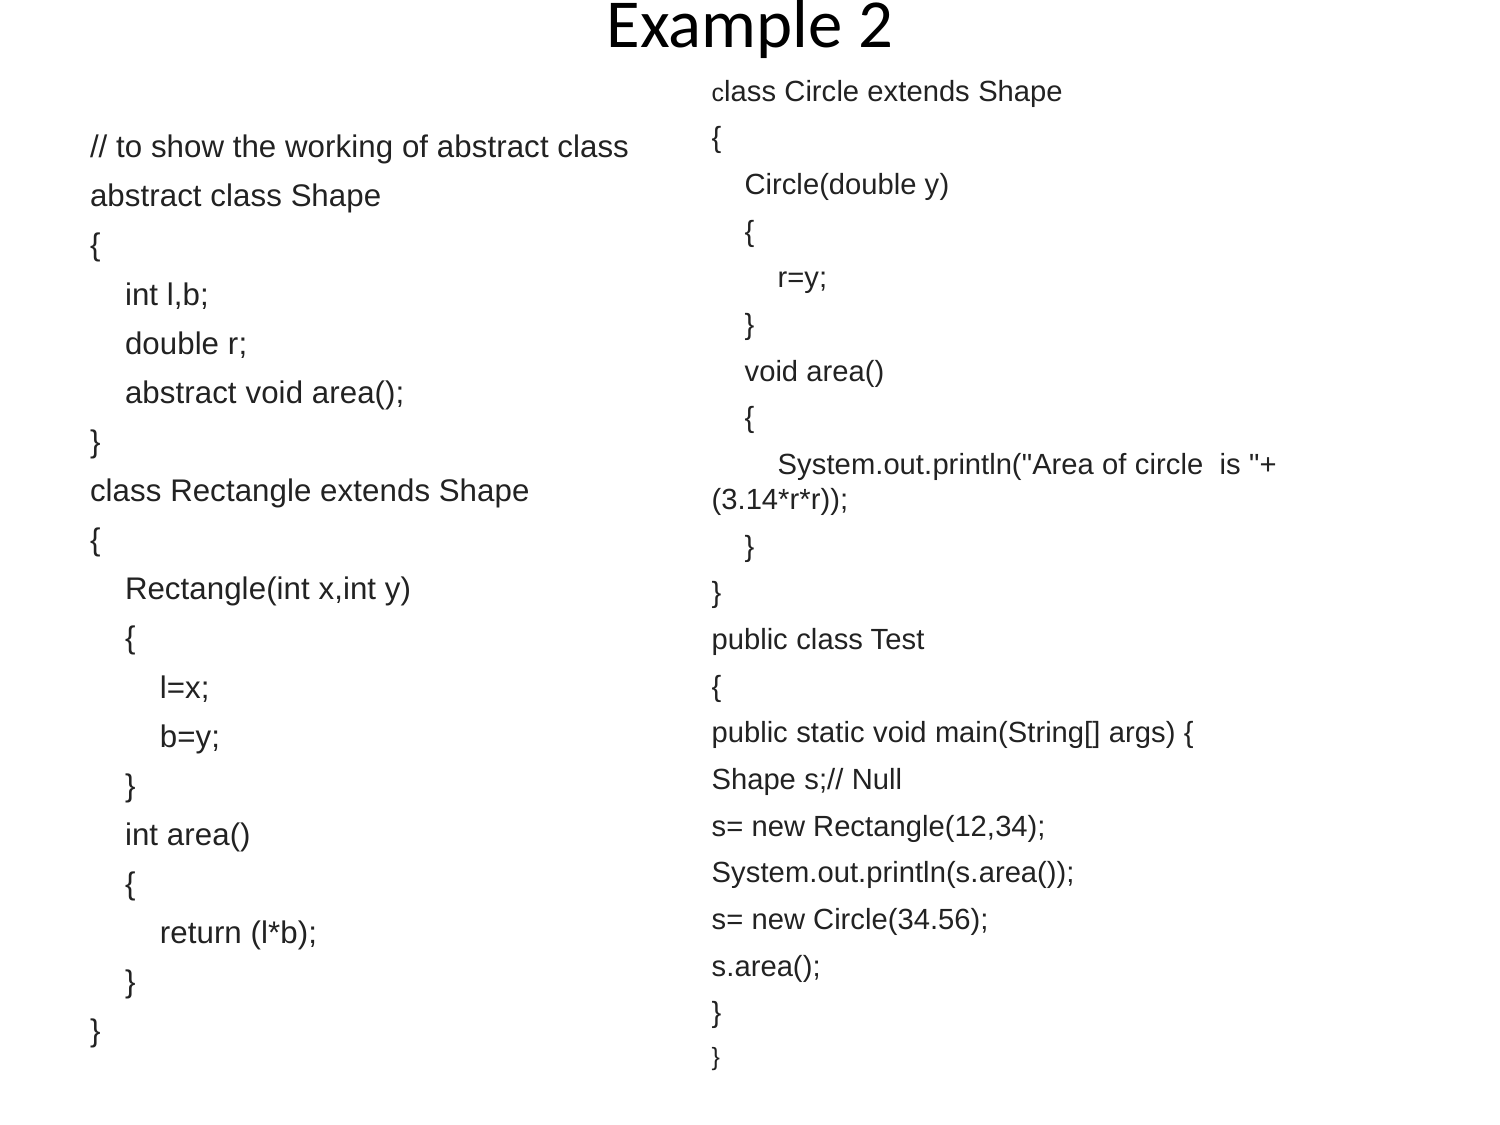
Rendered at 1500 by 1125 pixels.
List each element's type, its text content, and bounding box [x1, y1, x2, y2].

list // to show the working of abstract class abstract class Shape { int l,b; double r; abstract void area(); } class Rectangle extends Shape { Rectangle(int x,int y) { l=x; b=y; } int area() { return (l*b); } } [75, 118, 696, 1071]
list class Circle extends Shape { Circle(double y) { r=y; } void area() { System.out.println("Area of circle is "+ (3.14*r*r)); } } public class Test { public static void main(String[] args) { Shape s;// Null s= new Rectangle(12,34); System.out.println(s.area()); s= new Circle(34.56); s.area(); } } [696, 64, 1425, 1071]
title Example 2 [75, 0, 1425, 39]
